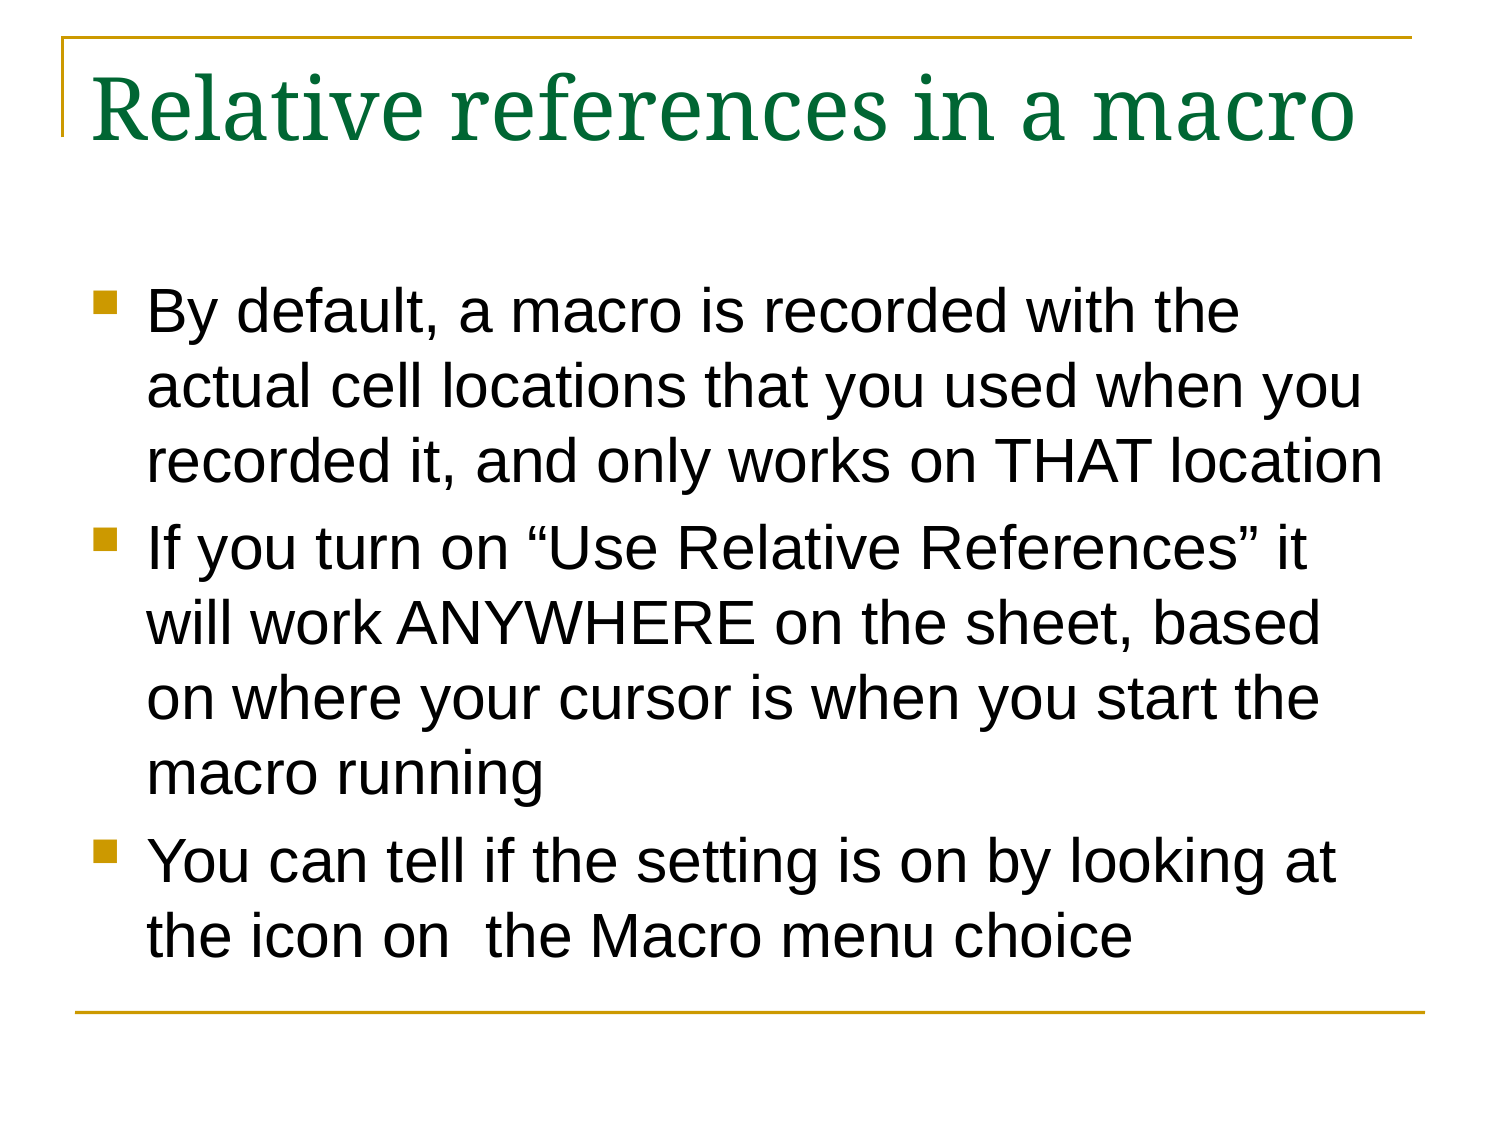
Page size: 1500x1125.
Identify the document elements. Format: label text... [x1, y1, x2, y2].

list By default, a macro is recorded with the actual cell locations that you used when you recorded it, and only works on THAT location If you turn on “Use Relative References” it will work ANYWHERE on the sheet, based on where your cursor is when you start the macro running You can tell if the setting is on by looking at the icon on the Macro menu choice [75, 262, 1425, 1006]
title Relative references in a macro [75, 45, 1425, 233]
